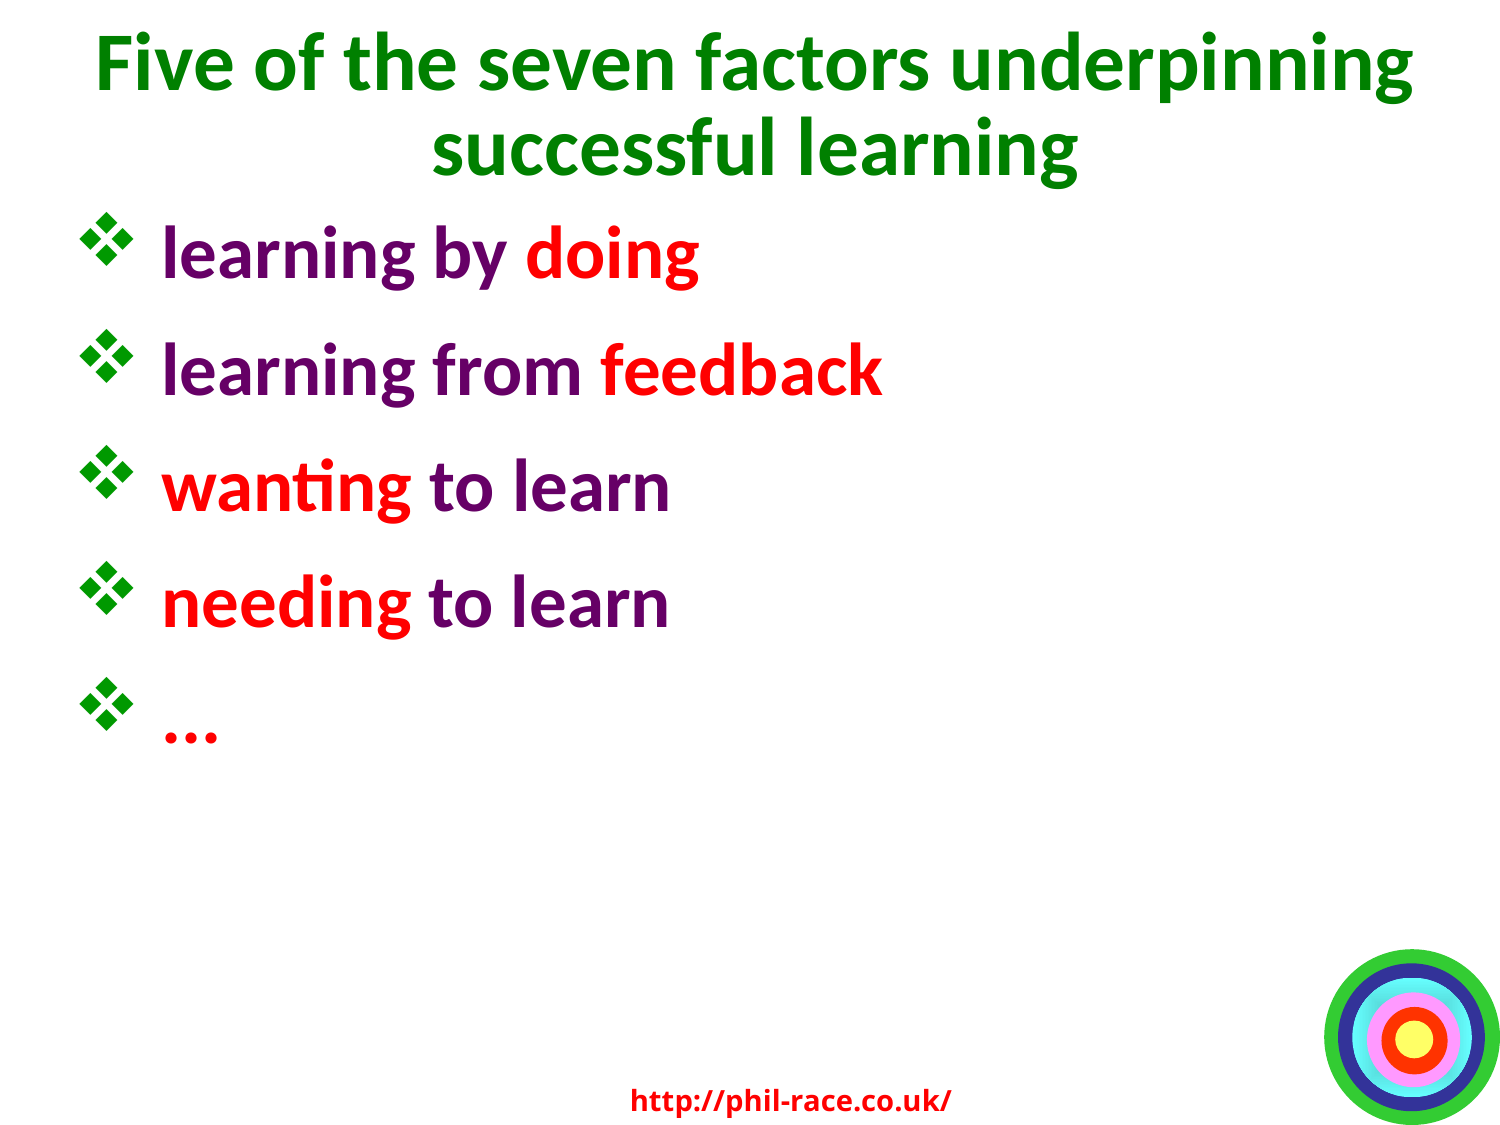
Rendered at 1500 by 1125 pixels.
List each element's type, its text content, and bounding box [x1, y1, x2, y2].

list learning by doing learning from feedback wanting to learn needing to learn ... [58, 196, 1471, 963]
title Five of the seven factors underpinning successful learning [40, 30, 1471, 185]
text_box [1328, 954, 1500, 1125]
